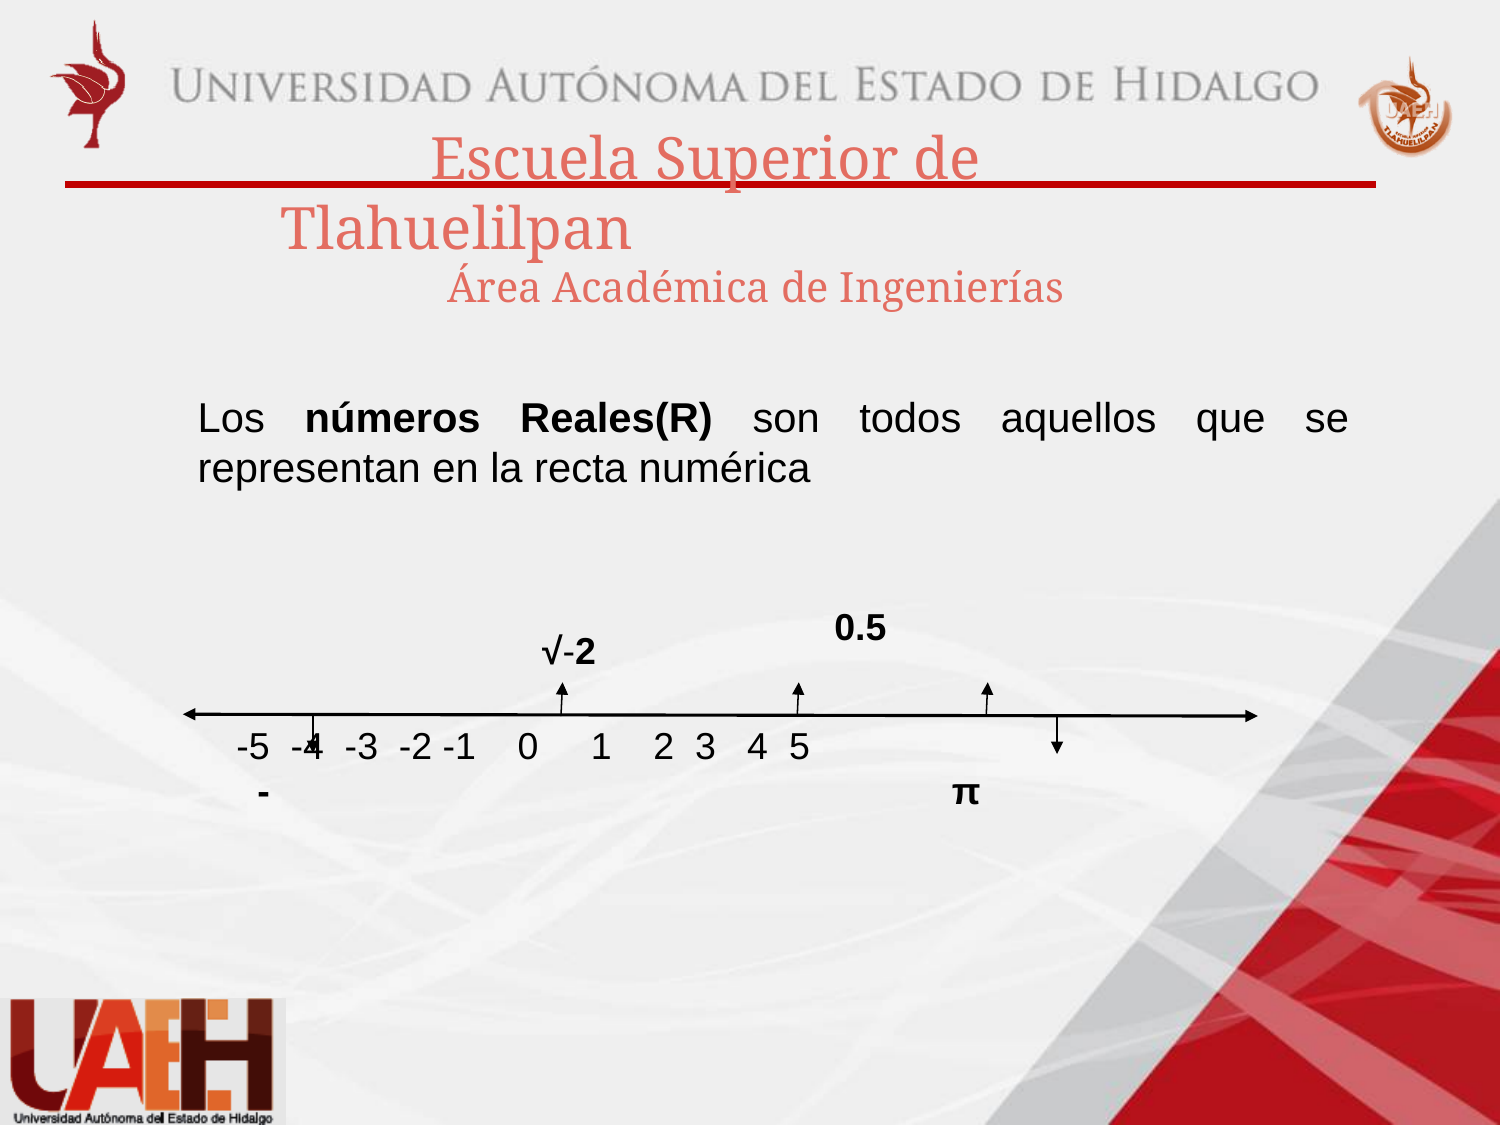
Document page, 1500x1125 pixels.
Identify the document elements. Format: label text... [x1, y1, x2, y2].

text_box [314, 713, 557, 717]
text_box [568, 713, 793, 717]
text_box √-2 [527, 619, 622, 680]
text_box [182, 713, 312, 717]
text_box Los números Reales(R) son todos aquellos que se representan en la recta numérica [182, 338, 1365, 543]
picture [0, 0, 1500, 1125]
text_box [804, 713, 982, 717]
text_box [993, 713, 1259, 717]
